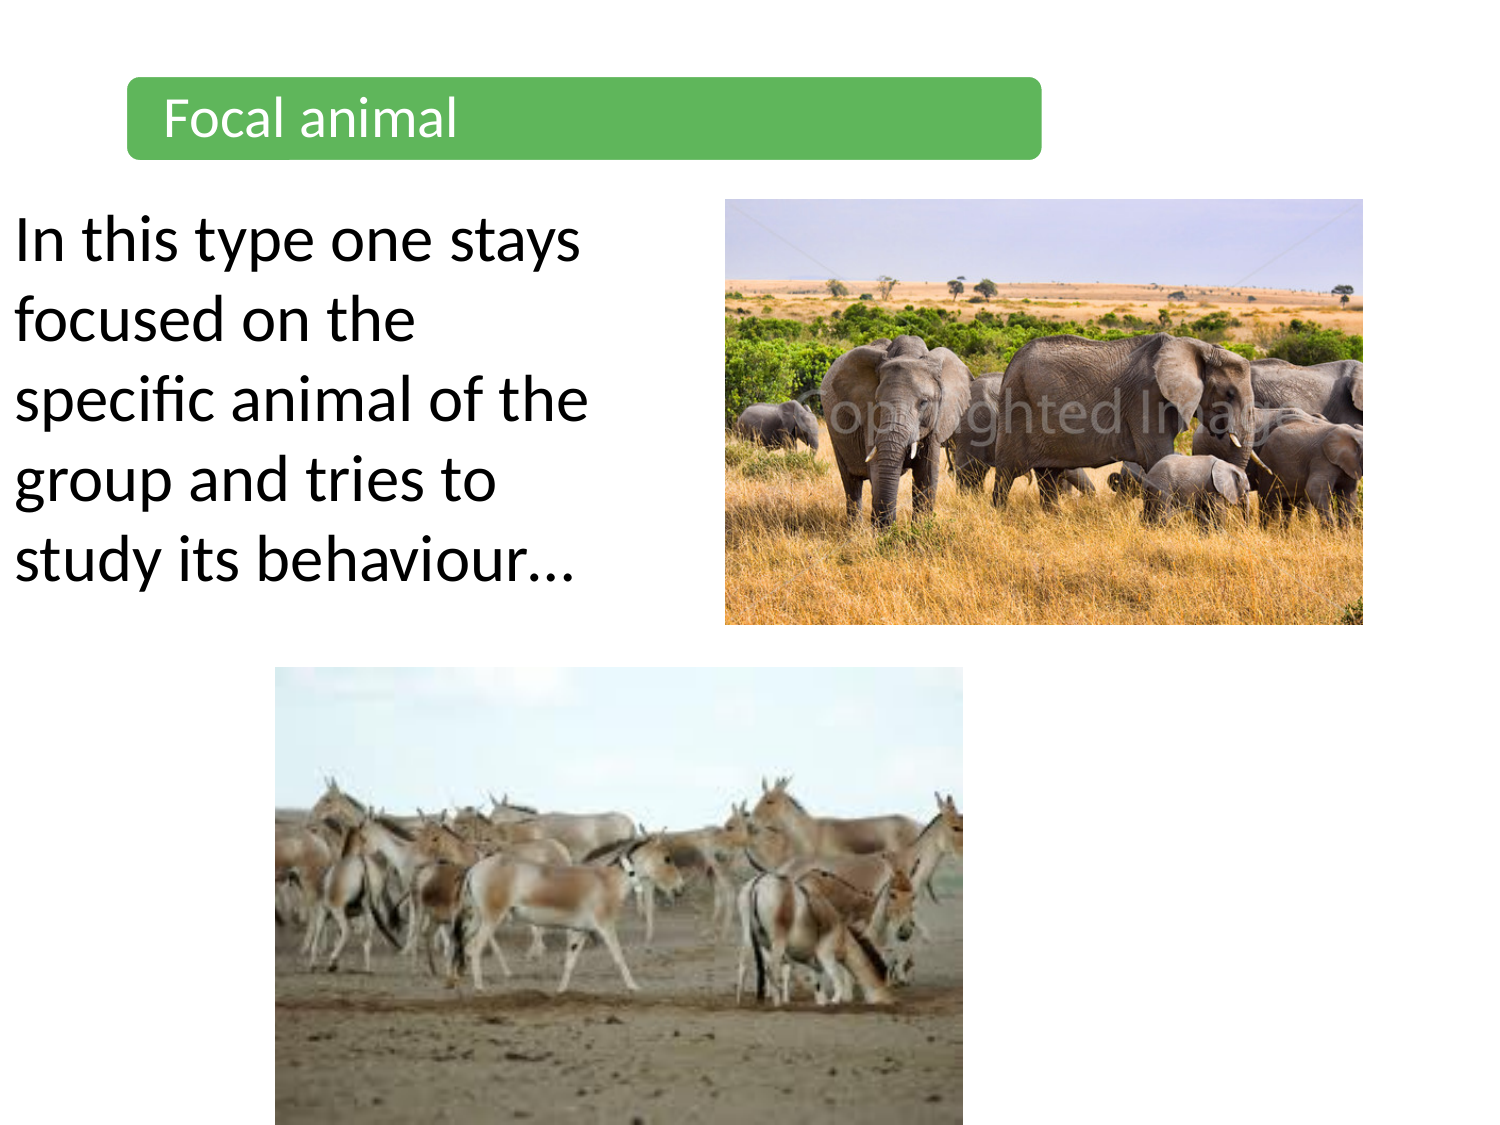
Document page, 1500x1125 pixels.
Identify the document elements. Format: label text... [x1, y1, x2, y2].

text_box In this type one stays focused on the specific animal of the group and tries to study its behaviour… [0, 187, 613, 602]
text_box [124, 74, 1044, 163]
picture [724, 199, 1363, 626]
picture [274, 667, 963, 1125]
